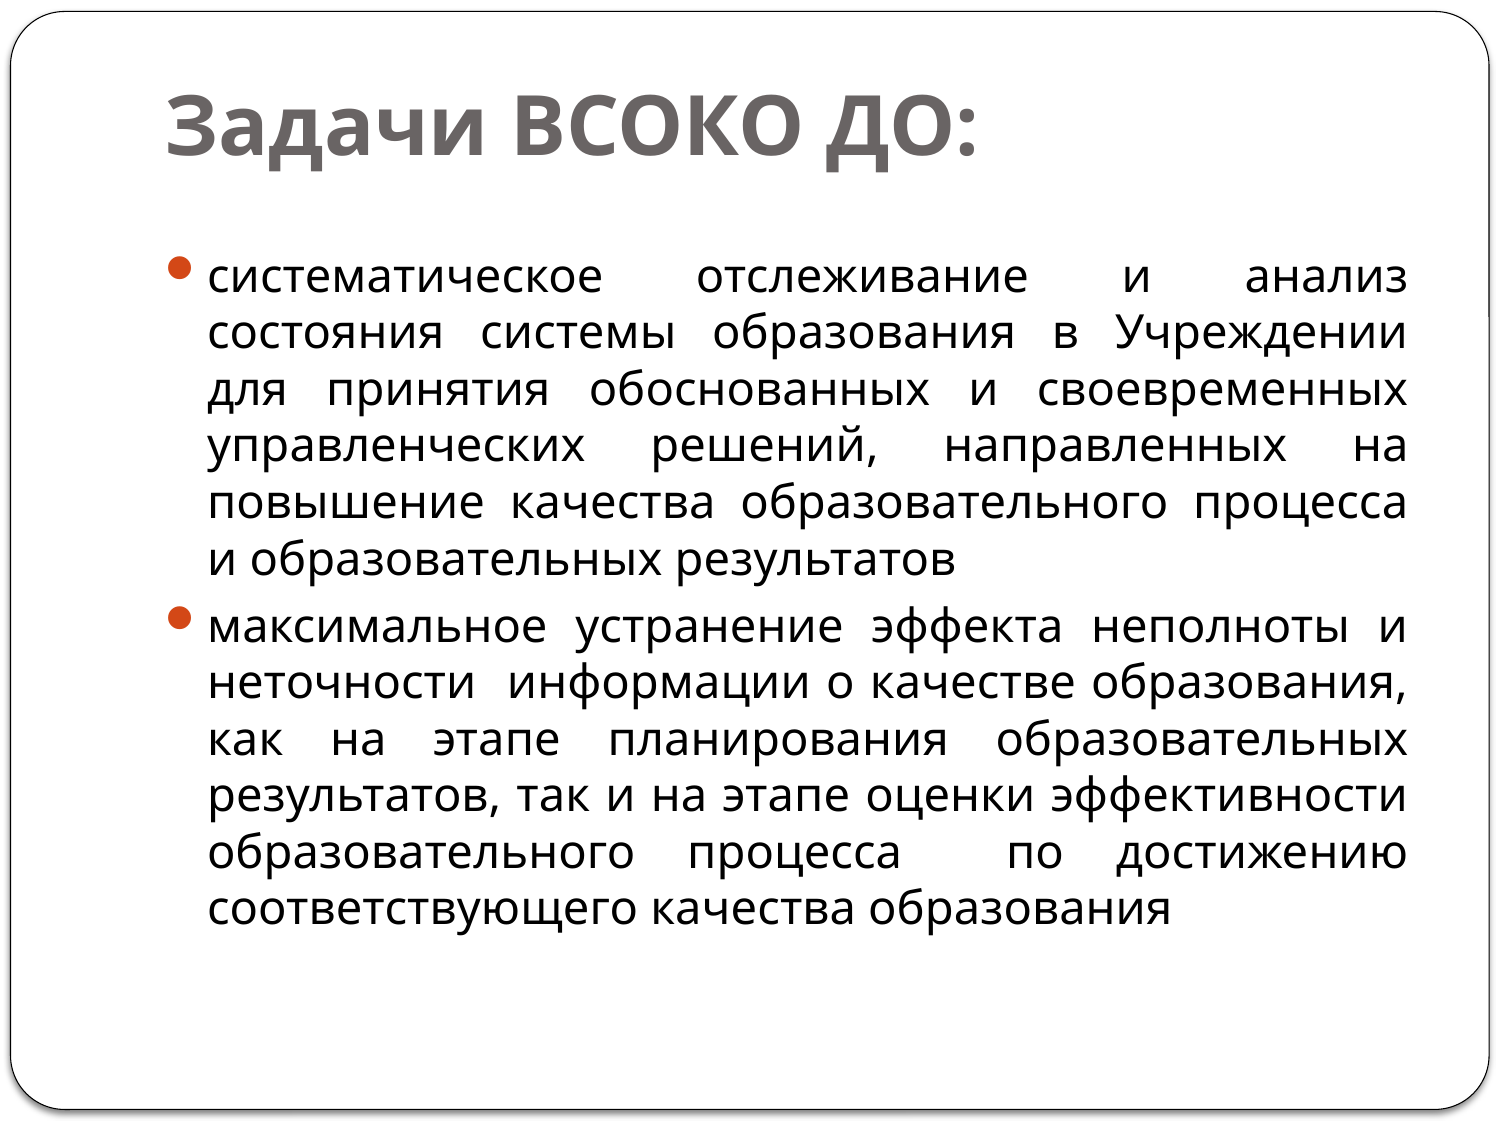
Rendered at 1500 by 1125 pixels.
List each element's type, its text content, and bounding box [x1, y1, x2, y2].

list систематическое отслеживание и анализ состояния системы образования в Учреждении для принятия обоснованных и своевременных управленческих решений, направленных на повышение качества образовательного процесса и образовательных результатов максимальное устранение эффекта неполноты и неточности информации о качестве образования, как на этапе планирования образовательных результатов, так и на этапе оценки эффективности образовательного процесса по достижению соответствующего качества образования [150, 237, 1425, 988]
title Задачи ВСОКО ДО: [150, 45, 1425, 188]
